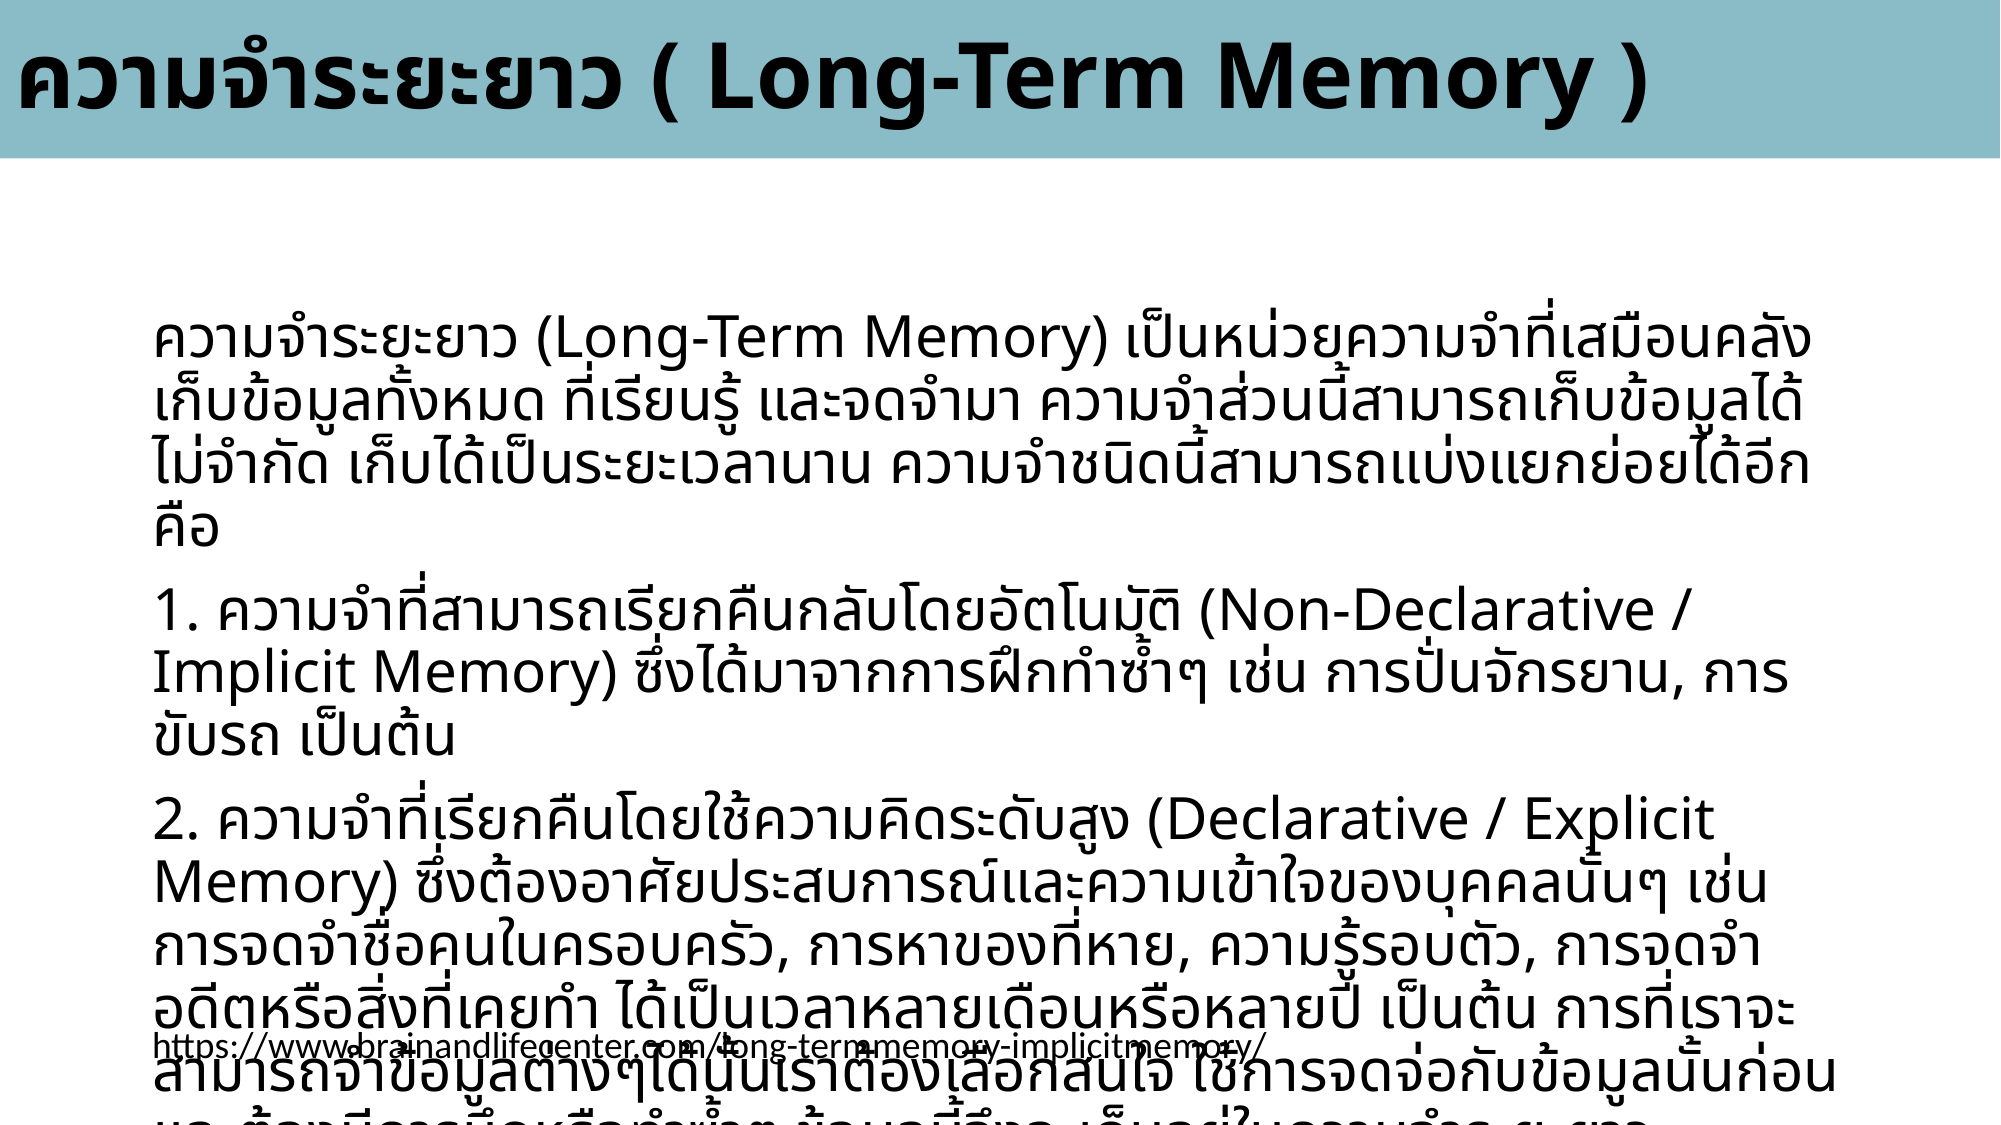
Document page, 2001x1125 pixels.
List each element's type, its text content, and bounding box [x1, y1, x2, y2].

title ความจำระยะยาว ( Long-Term Memory ) [0, 0, 2000, 159]
list ความจำระยะยาว (Long-Term Memory) เป็นหน่วยความจำที่เสมือนคลังเก็บข้อมูลทั้งหมด ที่เรียนรู้ และจดจำมา ความจำส่วนนี้สามารถเก็บข้อมูลได้ไม่จำกัด เก็บได้เป็นระยะเวลานาน ความจำชนิดนี้สามารถแบ่งแยกย่อยได้อีกคือ 1. ความจำที่สามารถเรียกคืนกลับโดยอัตโนมัติ (Non-Declarative / Implicit Memory) ซึ่งได้มาจากการฝึกทำซ้ำๆ เช่น การปั่นจักรยาน, การขับรถ เป็นต้น 2. ความจำที่เรียกคืนโดยใช้ความคิดระดับสูง (Declarative / Explicit Memory) ซึ่งต้องอาศัยประสบการณ์และความเข้าใจของบุคคลนั้นๆ เช่น การจดจำชื่อคนในครอบครัว, การหาของที่หาย, ความรู้รอบตัว, การจดจำอดีตหรือสิ่งที่เคยทำ ได้เป็นเวลาหลายเดือนหรือหลายปี เป็นต้น การที่เราจะสามารถจำข้อมูลต่างๆได้นั้นเราต้องเลือกสนใจ ใช้การจดจ่อกับข้อมูลนั้นก่อนและต้องมีการนึกหรือทำซ้ำๆ ข้อมูลนี้จึงจะเก็บอยู่ในความจำระยะยาว [137, 299, 1863, 1013]
text_box https://www.brainandlifecenter.com/long-termmemory-implicitmemory/ [137, 1013, 1938, 1073]
